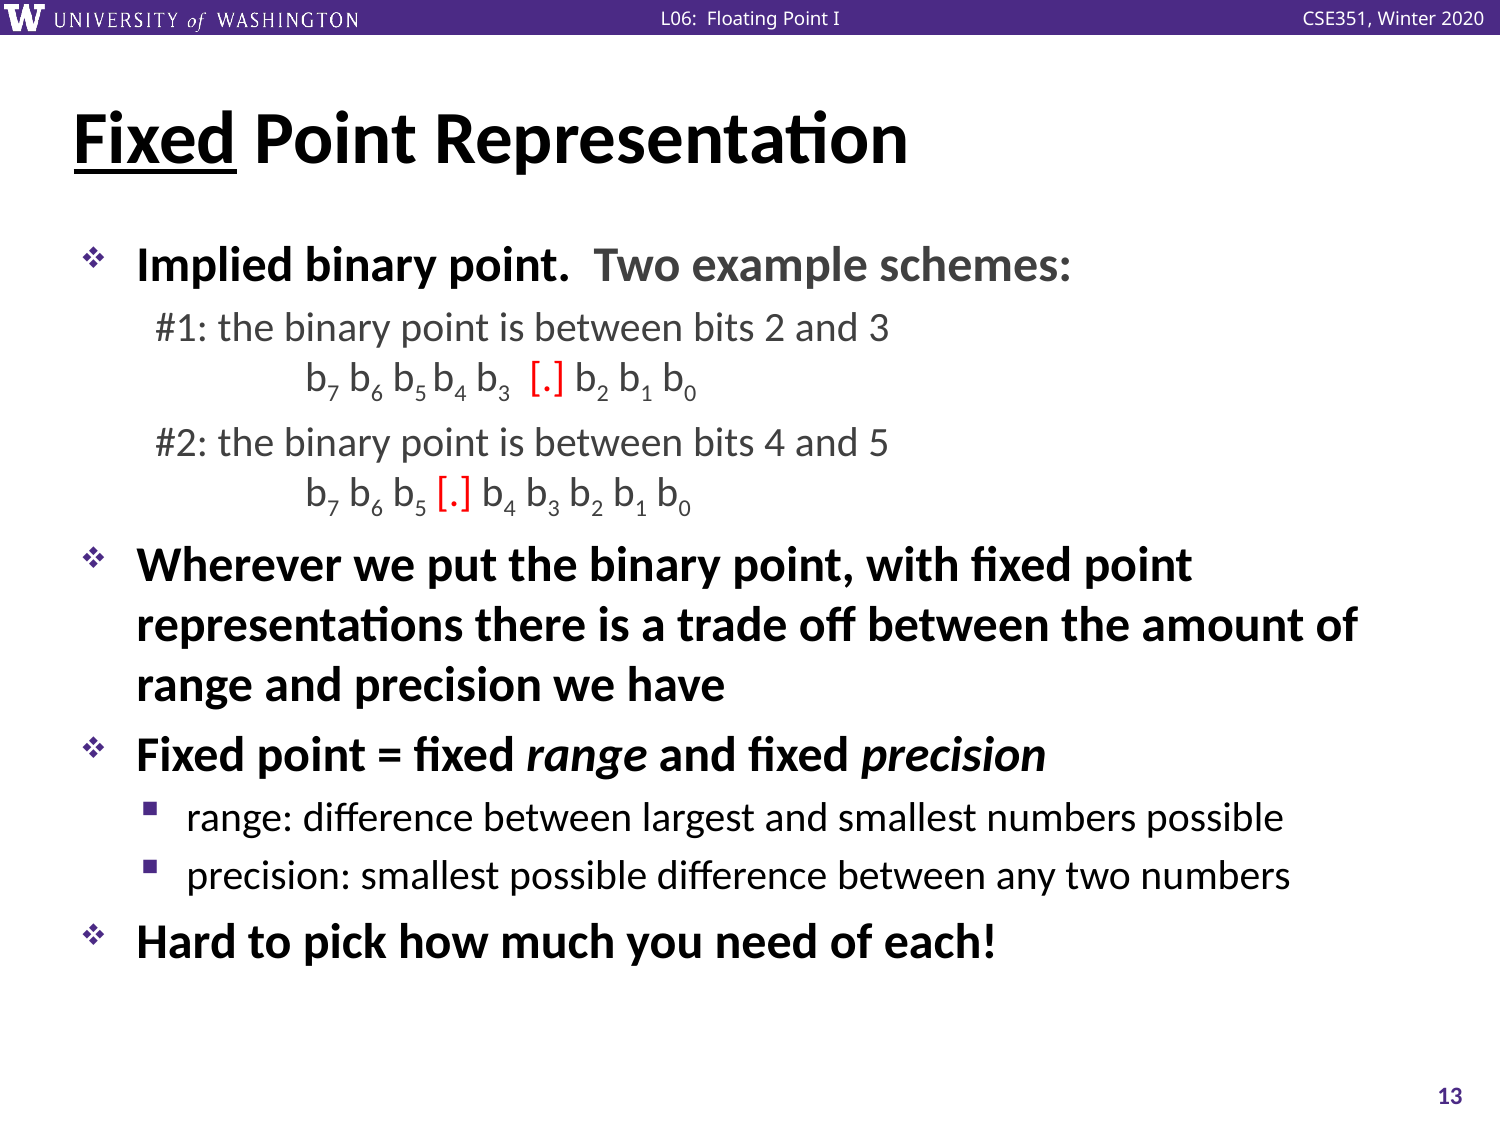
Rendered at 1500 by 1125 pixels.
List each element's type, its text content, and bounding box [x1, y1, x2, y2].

picture [4, 4, 358, 32]
title Fixed Point Representation [58, 71, 1438, 197]
list Implied binary point. Two example schemes: #1: the binary point is between bits 2 and 3 b7 b6 b5 b4 b3 [.] b2 b1 b0 #2: the binary point is between bits 4 and 5 b7 b6 b5 [.] b4 b3 b2 b1 b0 Wherever we put the binary point, with fixed point representations there is a trade off between the amount of range and precision we have Fixed point = fixed range and fixed precision range: difference between largest and smallest numbers possible precision: smallest possible difference between any two numbers Hard to pick how much you need of each! [64, 223, 1469, 1040]
slide_number 13 [1400, 1065, 1500, 1125]
